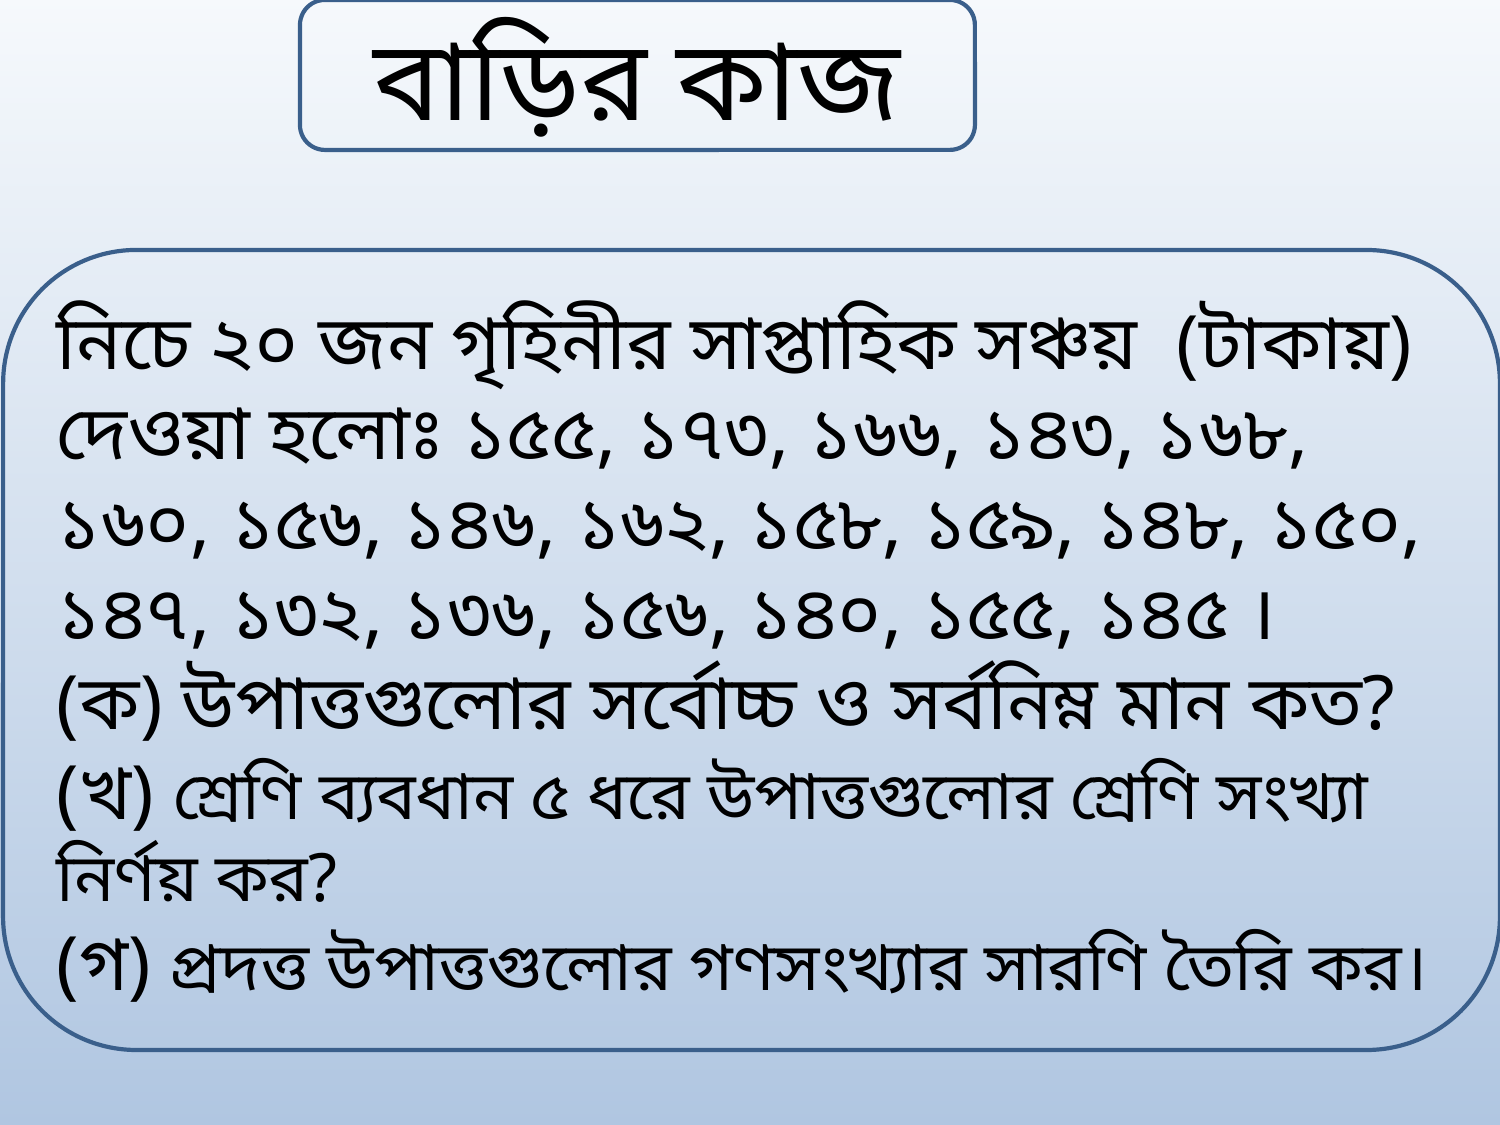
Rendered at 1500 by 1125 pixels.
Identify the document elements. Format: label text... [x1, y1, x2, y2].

text_box বাড়ির কাজ [297, 0, 978, 153]
text_box নিচে ২০ জন গৃহিনীর সাপ্তাহিক সঞ্চয় (টাকায়) দেওয়া হলোঃ ১৫৫, ১৭৩, ১৬৬, ১৪৩, ১৬৮, ১৬০, ১৫৬, ১৪৬, ১৬২, ১৫৮, ১৫৯, ১৪৮, ১৫০, ১৪৭, ১৩২, ১৩৬, ১৫৬, ১৪০, ১৫৫, ১৪৫ । (ক) উপাত্তগুলোর সর্বোচ্চ ও সর্বনিম্ন মান কত? (খ) শ্রেণি ব্যবধান ৫ ধরে উপাত্তগুলোর শ্রেণি সংখ্যা নির্ণয় কর? (গ) প্রদত্ত উপাত্তগুলোর গণসংখ্যার সারণি তৈরি কর। [0, 247, 1500, 1053]
